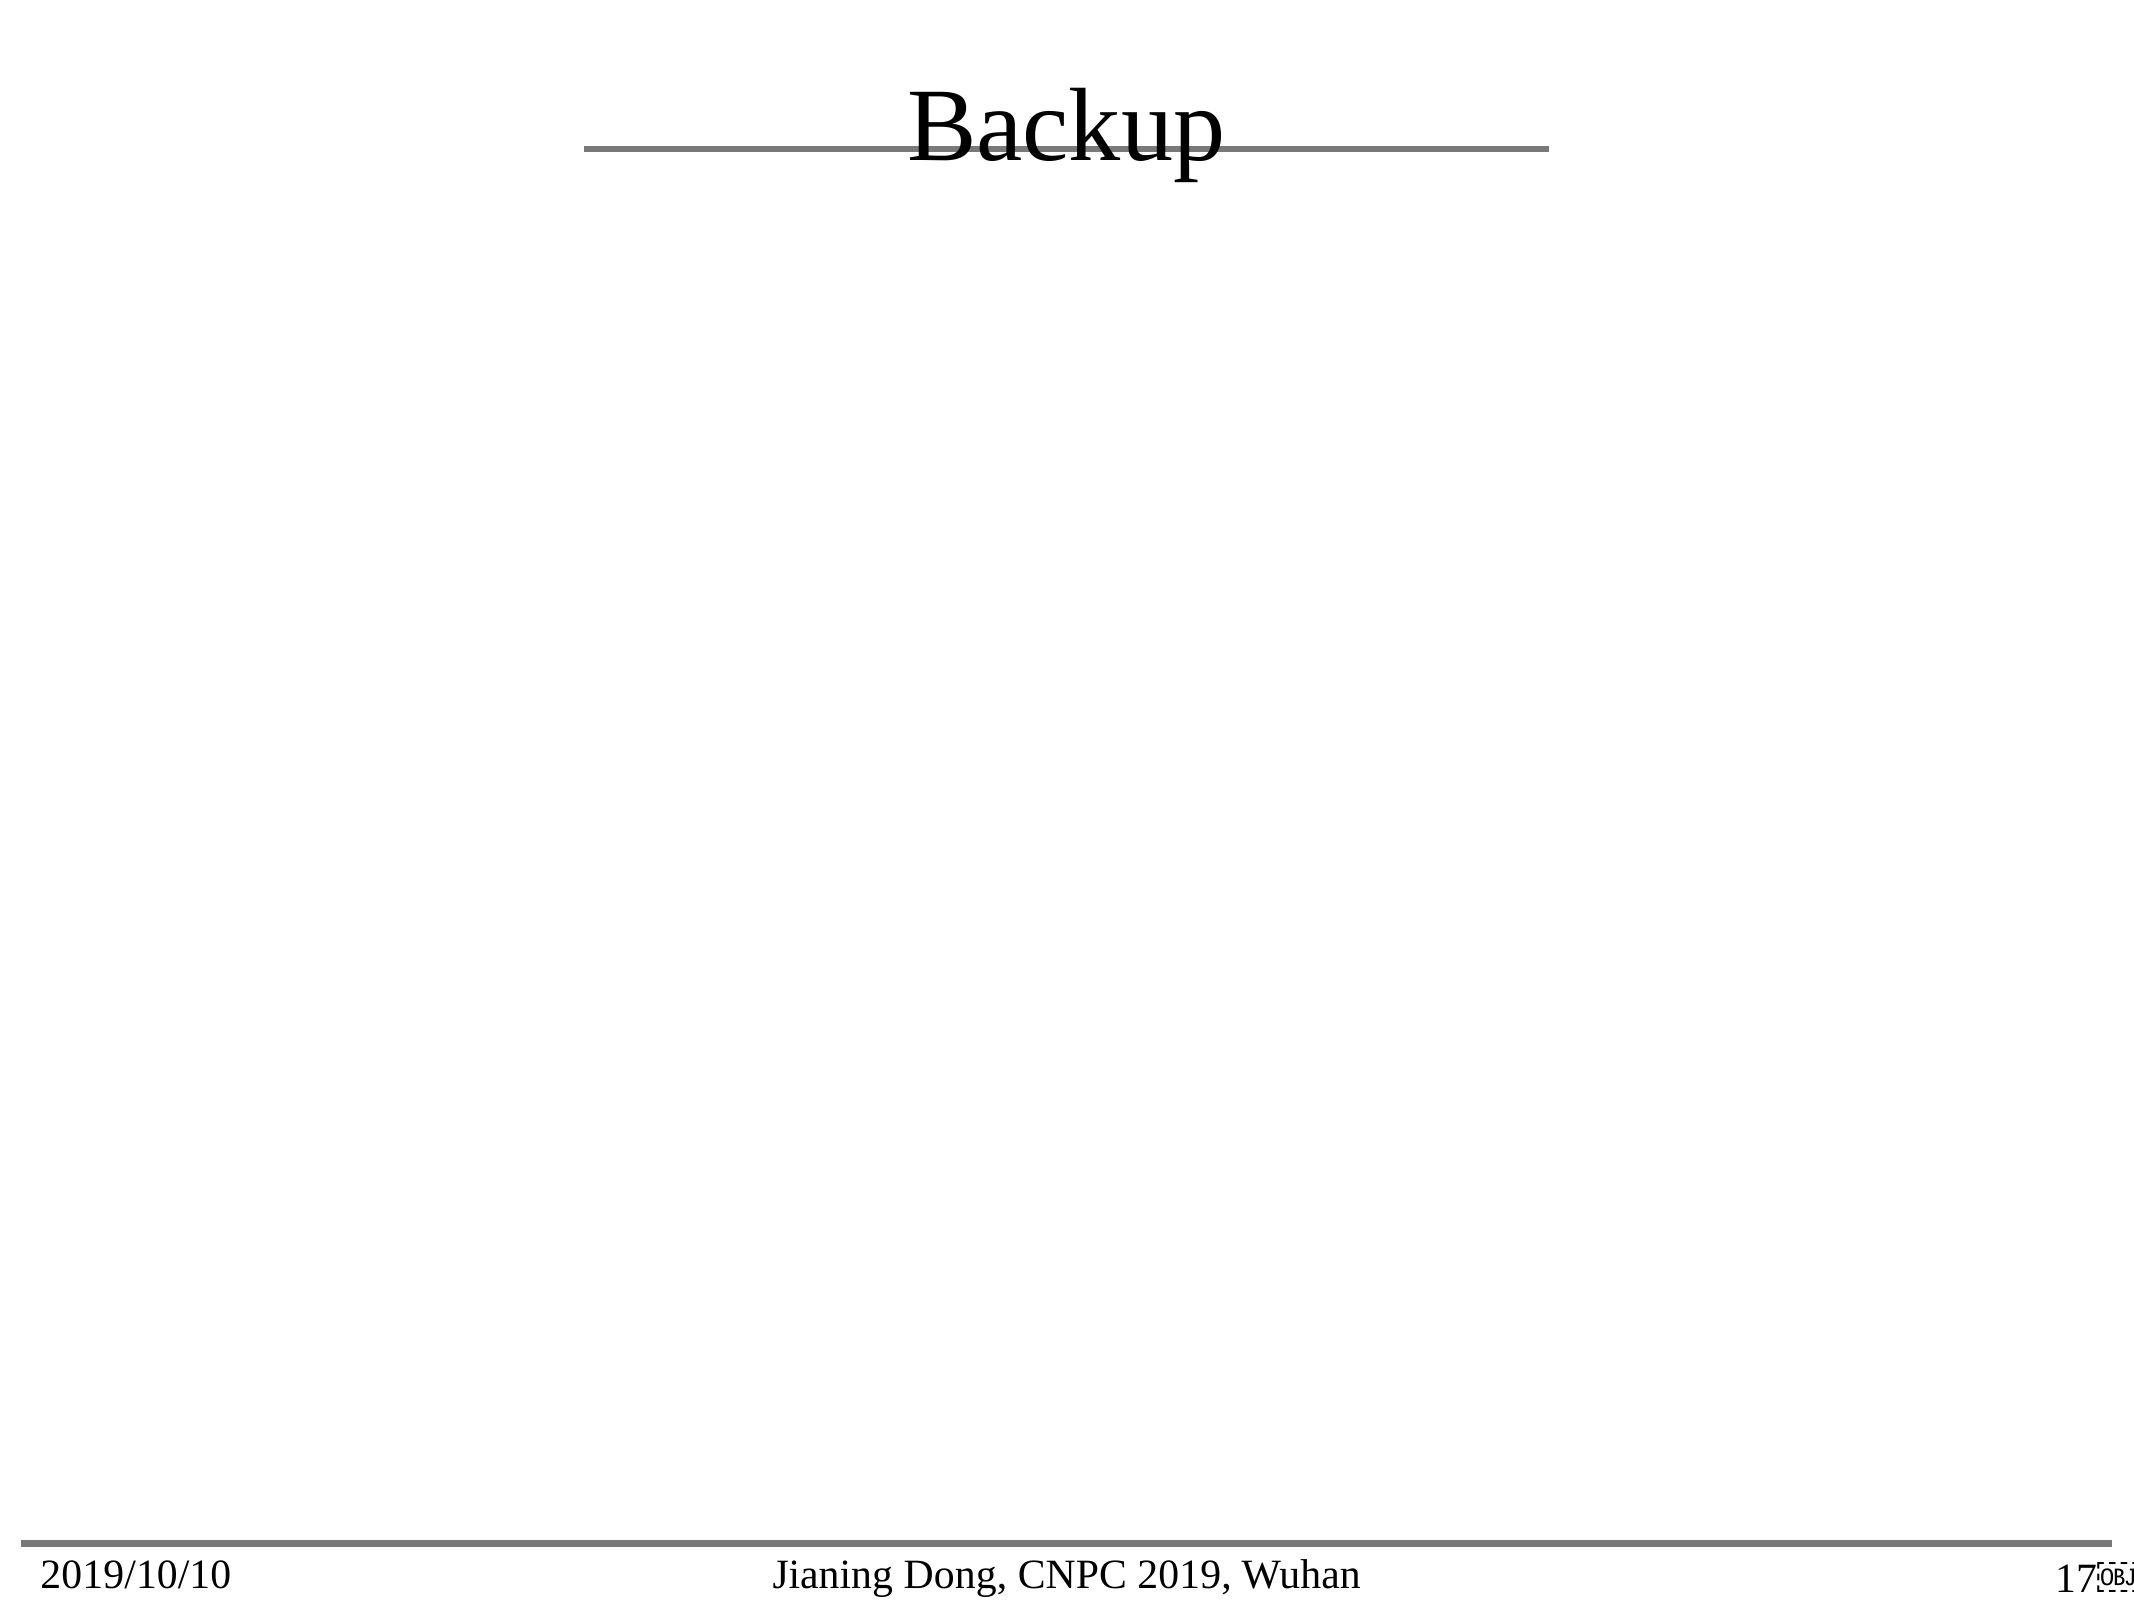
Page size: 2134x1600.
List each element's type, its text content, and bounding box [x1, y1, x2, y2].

text_box 17￼ [1982, 1544, 2134, 1600]
text_box Jianing Dong, CNPC 2019, Wuhan [763, 1538, 1370, 1600]
text_box 2019/10/10 [16, 1538, 256, 1600]
text_box Backup [422, 12, 1711, 190]
